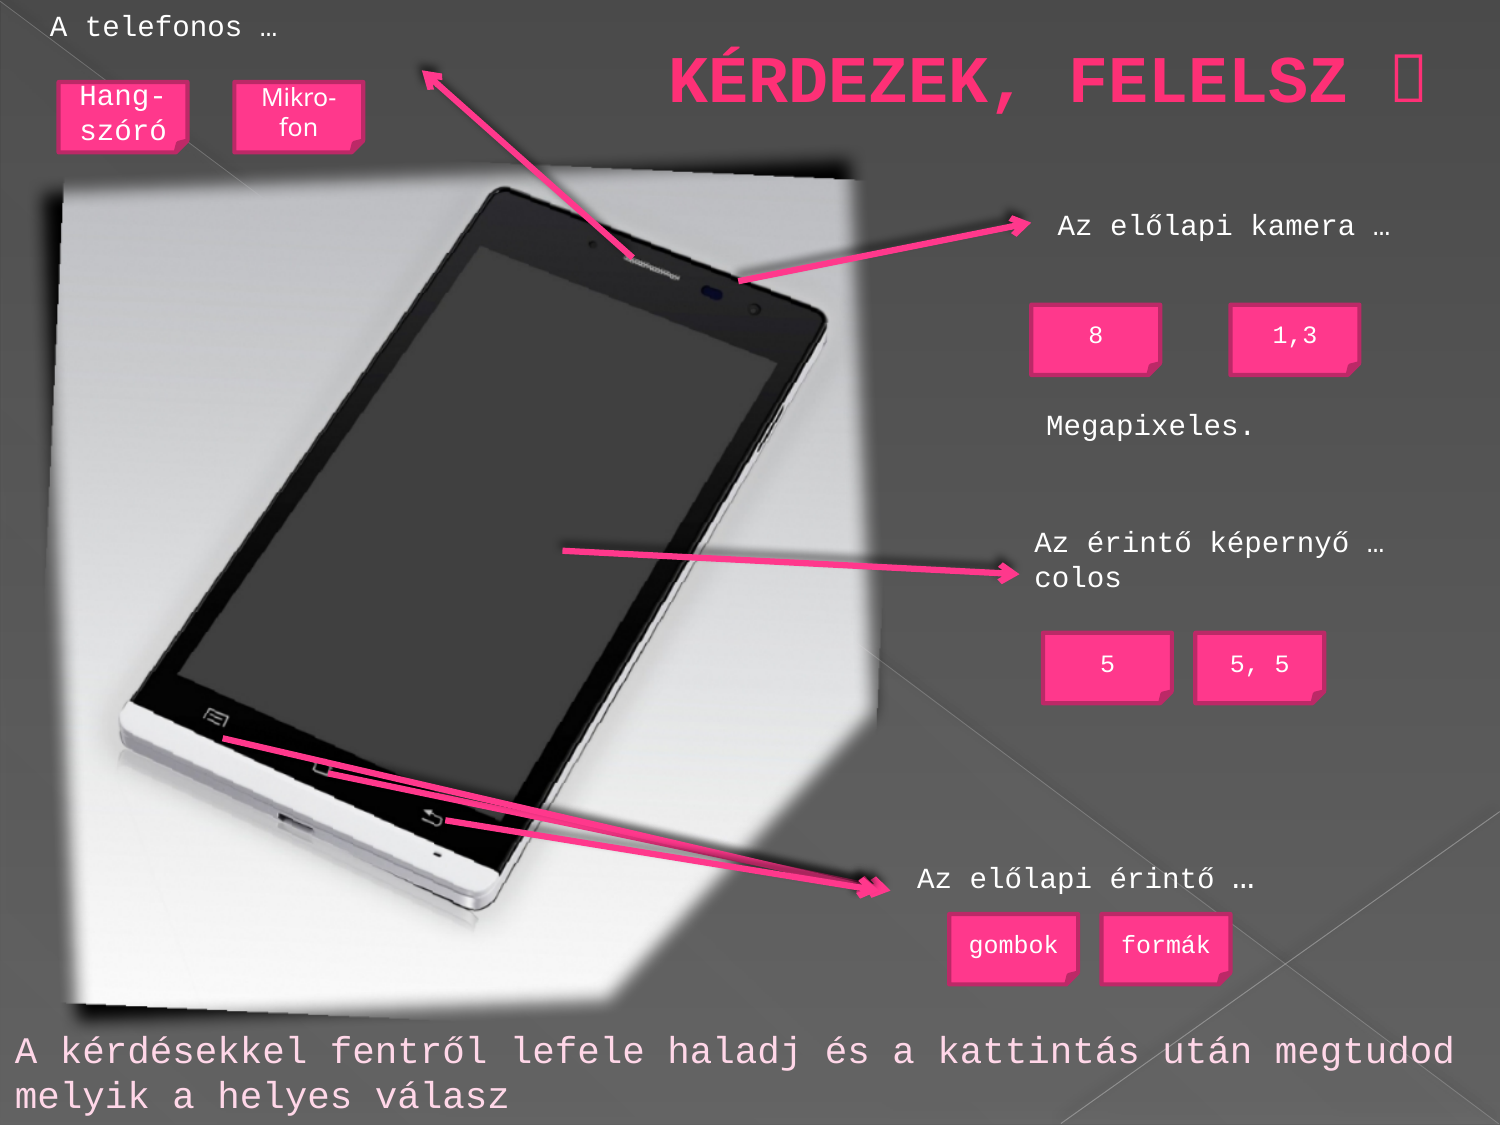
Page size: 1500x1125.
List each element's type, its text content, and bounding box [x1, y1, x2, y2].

text_box 8 [1029, 302, 1163, 378]
text_box Hang-szóró [56, 79, 190, 147]
text_box Megapixeles. [1031, 398, 1418, 449]
text_box formák [1099, 911, 1233, 987]
text_box 1,3 [1228, 302, 1362, 378]
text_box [445, 820, 880, 891]
title Kérdezek, felelsz  [574, 0, 1500, 153]
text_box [421, 70, 633, 259]
text_box Az előlapi érintő … [902, 843, 1500, 904]
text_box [880, 773, 891, 891]
text_box Mikro- fon [232, 79, 366, 147]
text_box 5, 5 [1193, 630, 1327, 706]
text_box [562, 550, 1020, 575]
text_box 5 [1040, 630, 1174, 706]
text_box A kérdésekkel fentről lefele haladj és a kattintás után megtudod melyik a helyes válasz [0, 1018, 1500, 1124]
text_box Az érintő képernyő … colos [1019, 515, 1477, 601]
text_box Az előlapi kamera … [1042, 199, 1430, 249]
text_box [738, 222, 1032, 282]
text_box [222, 737, 880, 891]
text_box A telefonos … [35, 0, 352, 50]
text_box gombok [947, 911, 1081, 987]
picture [43, 159, 886, 1023]
